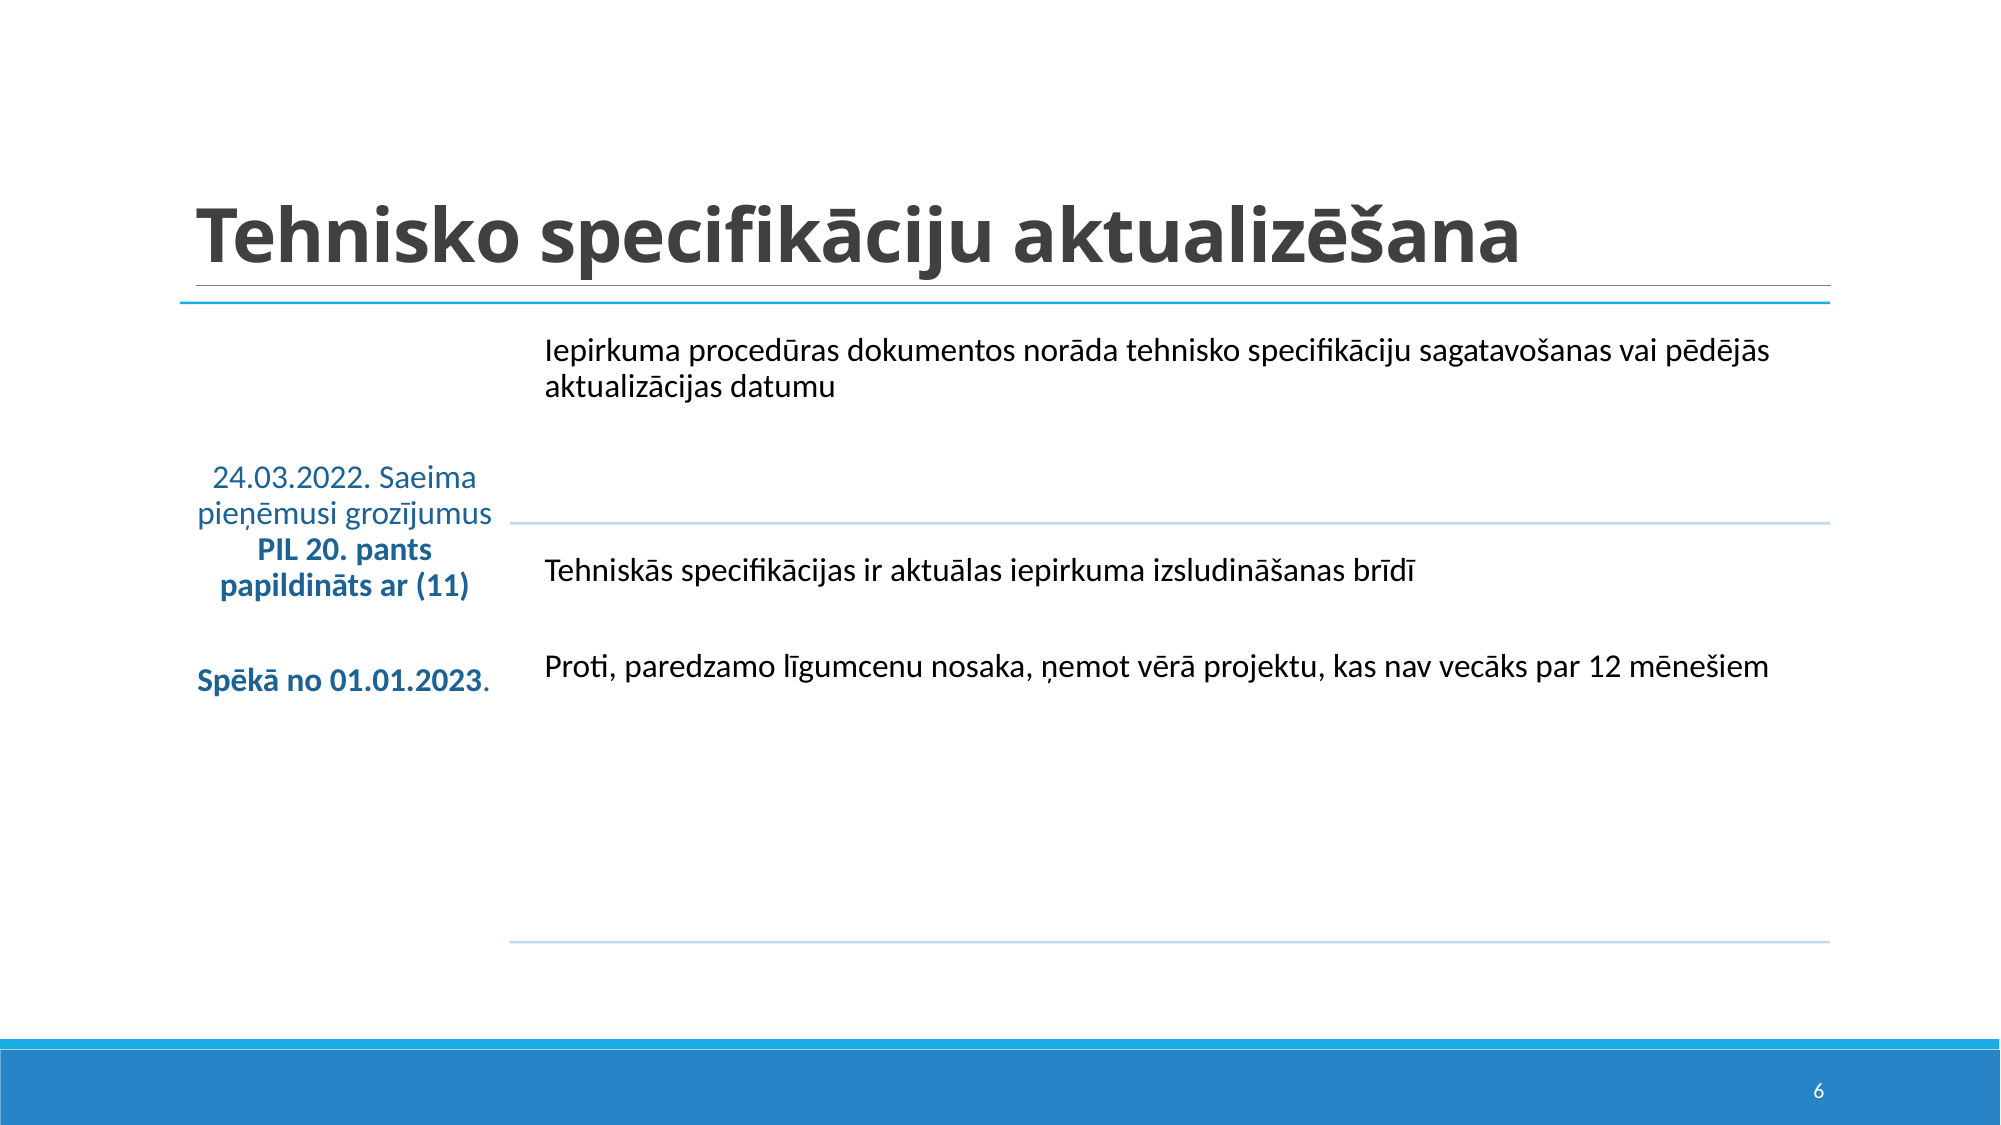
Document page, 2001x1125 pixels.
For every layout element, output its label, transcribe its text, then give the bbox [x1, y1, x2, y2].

slide_number 6 [1624, 1059, 1840, 1120]
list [179, 302, 1831, 964]
title Tehnisko specifikāciju aktualizēšana [180, 47, 1830, 285]
